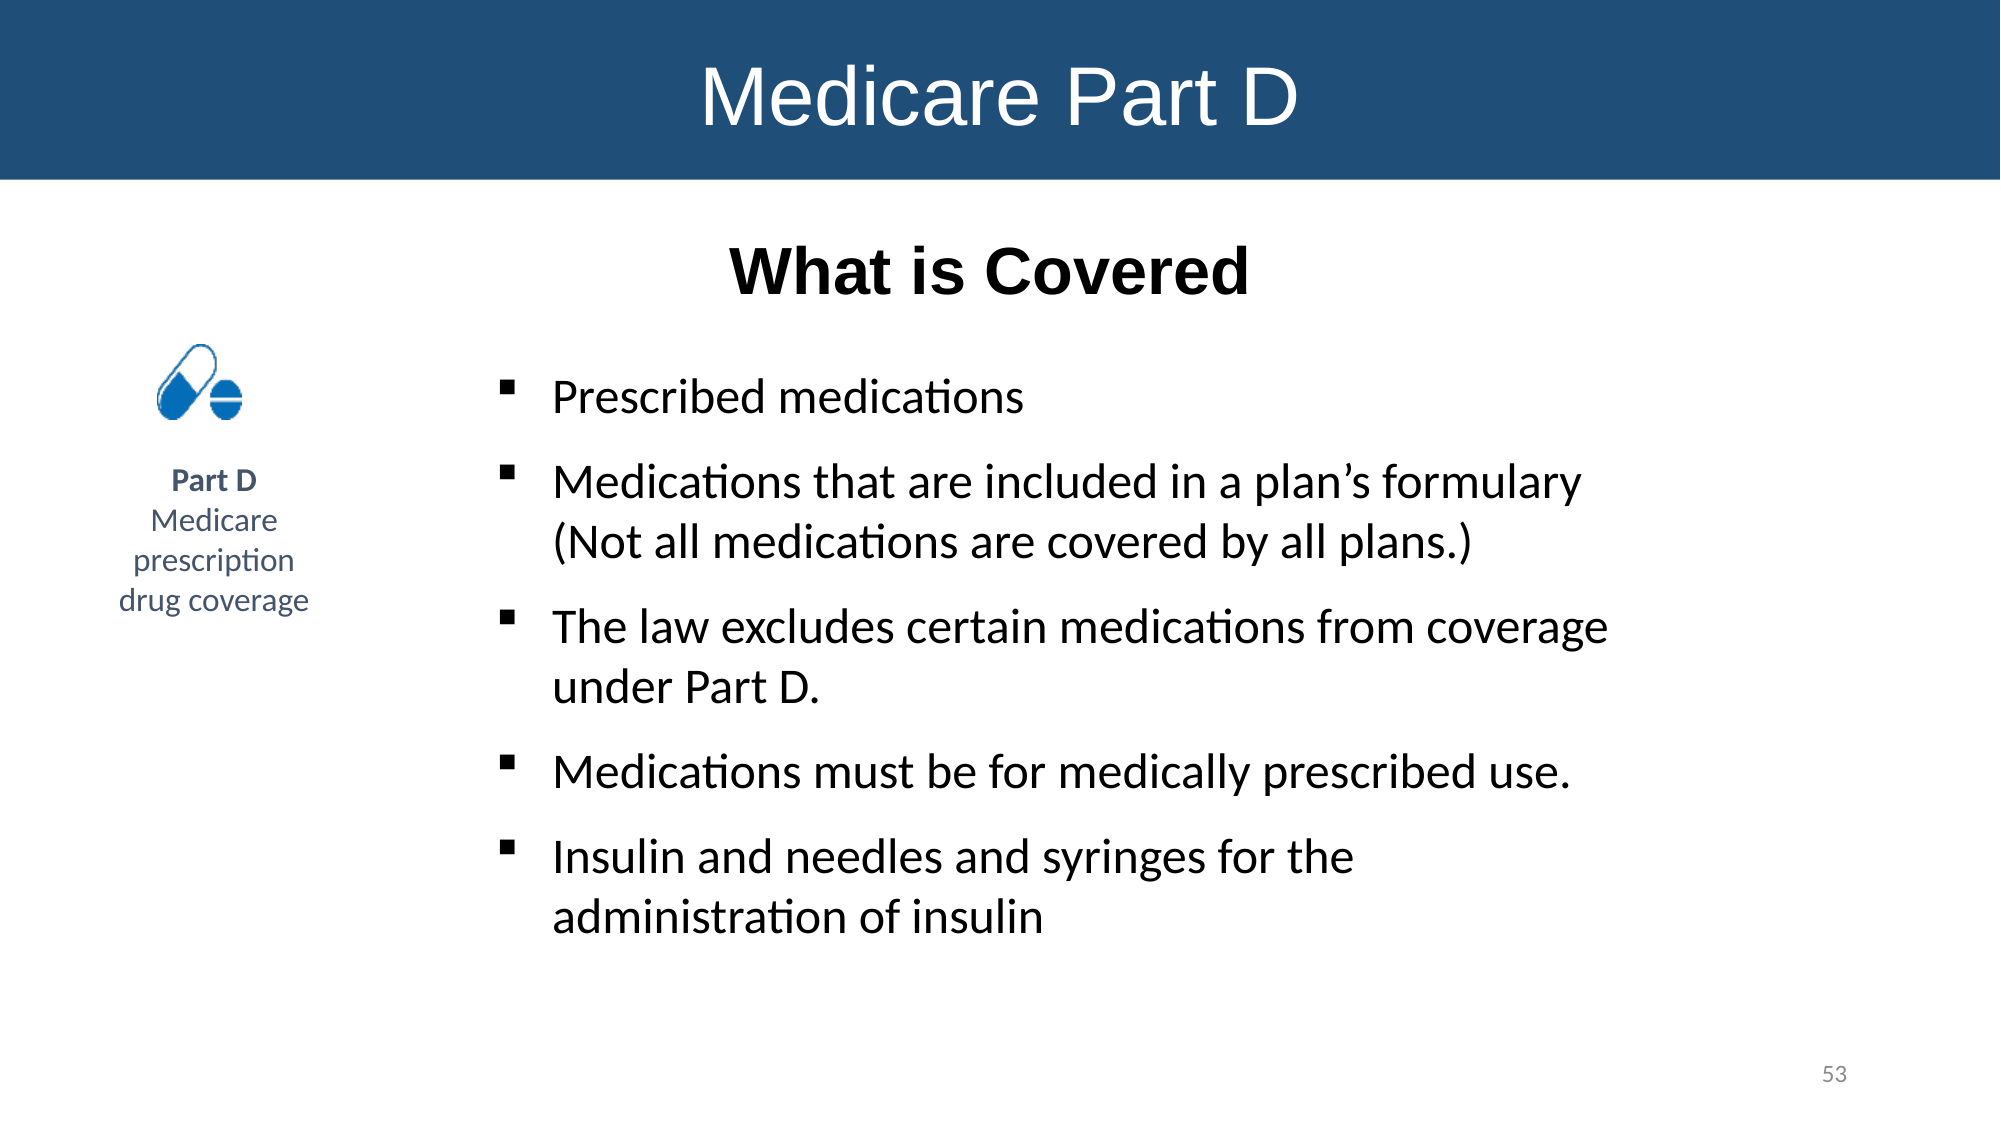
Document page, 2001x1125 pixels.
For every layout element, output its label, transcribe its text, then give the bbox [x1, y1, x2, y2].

text_box Medicare Part D [0, 0, 2000, 180]
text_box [93, 344, 335, 628]
slide_number 53 [1412, 1042, 1863, 1103]
text_box What is Covered [714, 220, 1286, 315]
text_box Prescribed medications Medications that are included in a plan’s formulary (Not all medications are covered by all plans.) The law excludes certain medications from coverage under Part D. Medications must be for medically prescribed use. Insulin and needles and syringes for the administration of insulin [481, 356, 1638, 951]
